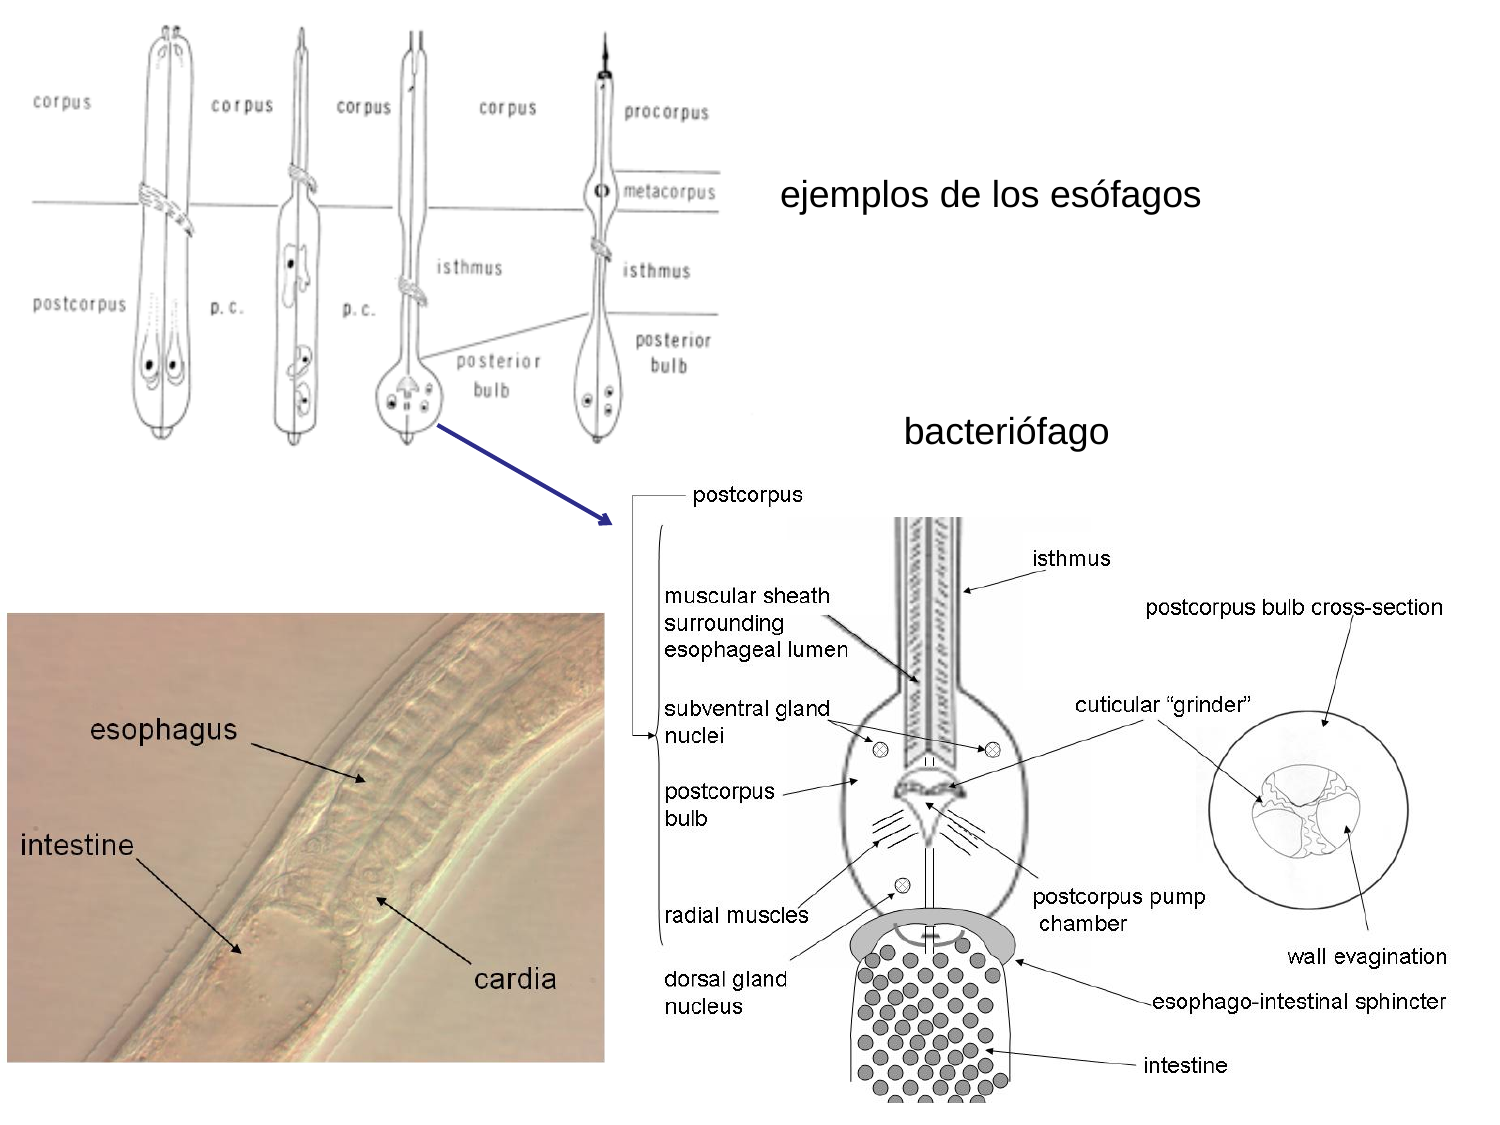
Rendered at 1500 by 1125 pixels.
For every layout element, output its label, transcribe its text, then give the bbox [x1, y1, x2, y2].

text_box bacteriófago [888, 399, 1135, 448]
text_box ejemplos de los esófagos [766, 162, 1217, 223]
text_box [437, 424, 613, 526]
picture [0, 0, 1488, 1125]
